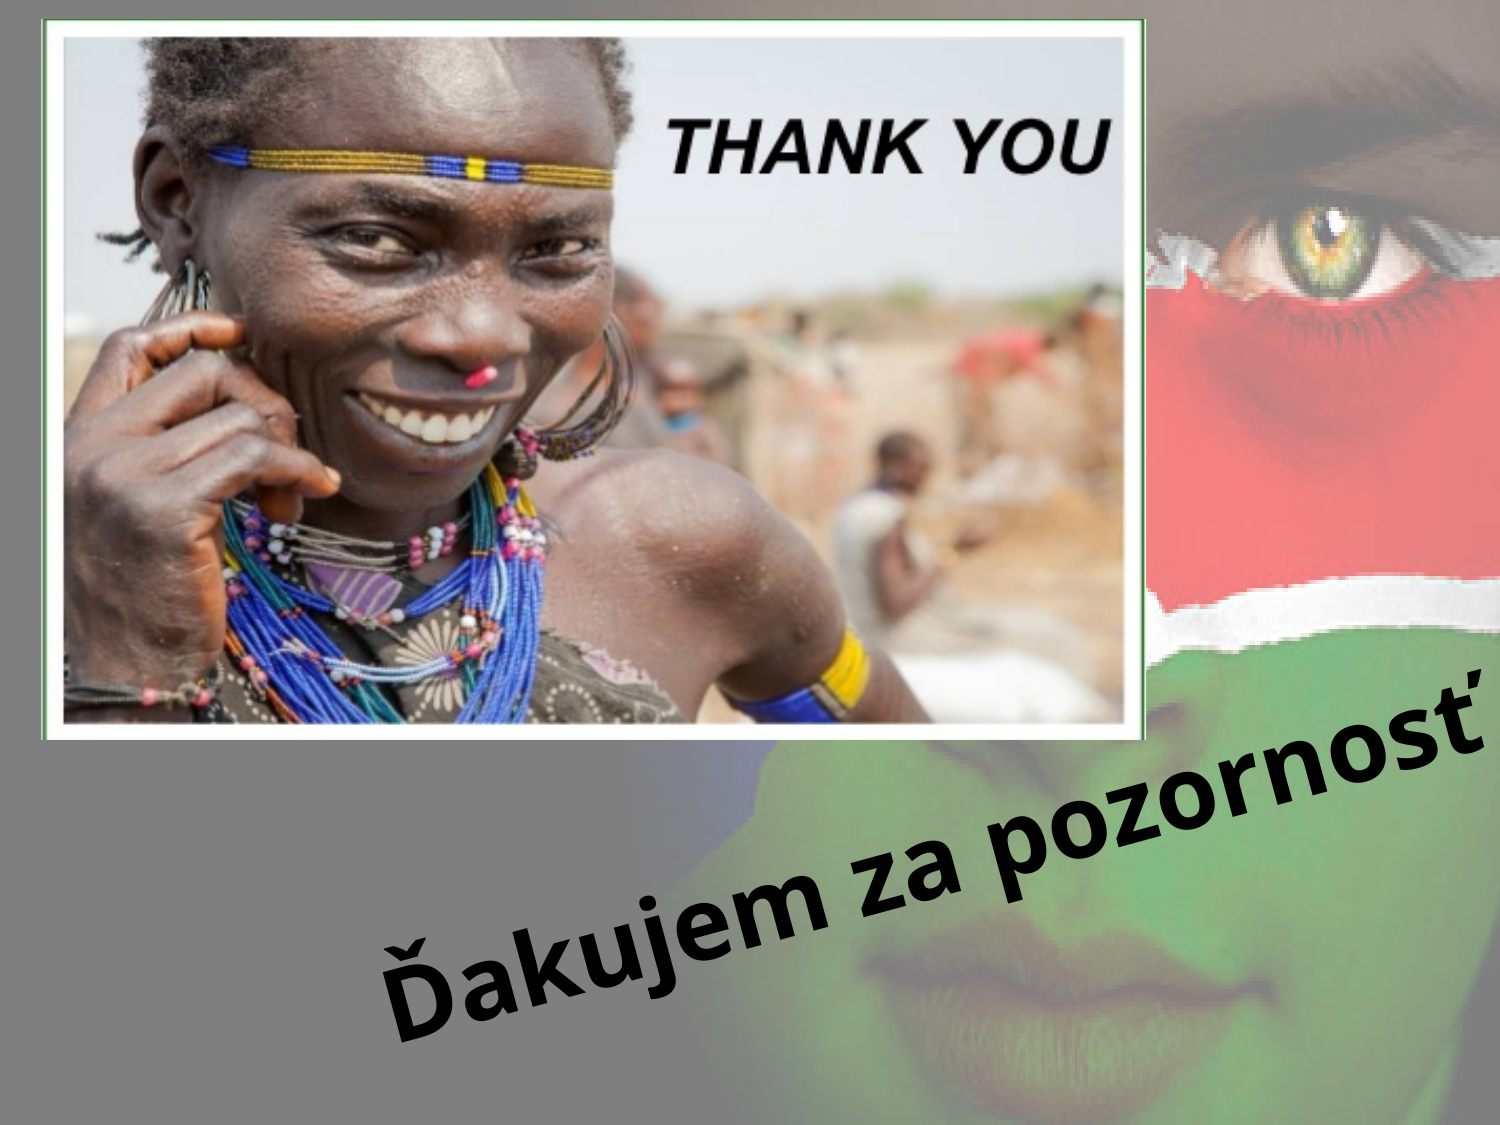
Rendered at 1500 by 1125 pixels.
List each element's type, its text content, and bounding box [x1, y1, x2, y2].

title Ďakujem za pozornosť [253, 604, 1500, 1125]
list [40, 18, 1147, 741]
